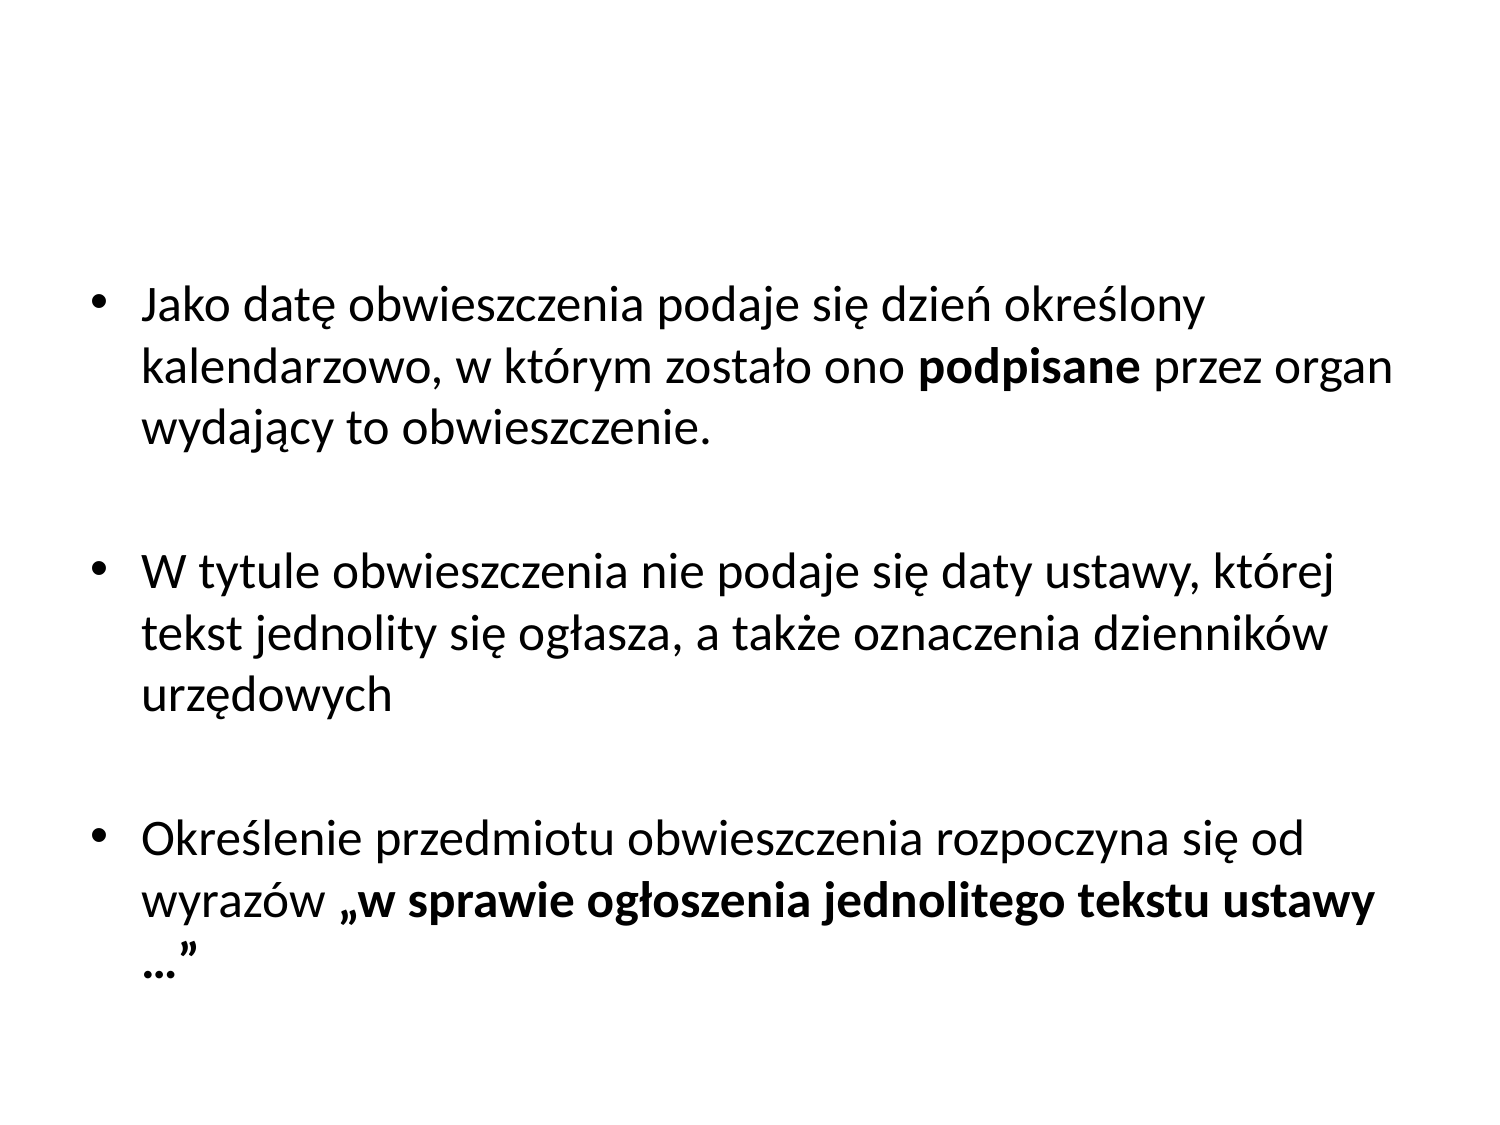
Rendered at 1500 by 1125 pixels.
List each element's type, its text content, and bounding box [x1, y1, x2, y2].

list Jako datę obwieszczenia podaje się dzień określony kalendarzowo, w którym zostało ono podpisane przez organ wydający to obwieszczenie. W tytule obwieszczenia nie podaje się daty ustawy, której tekst jednolity się ogłasza, a także oznaczenia dzienników urzędowych Określenie przedmiotu obwieszczenia rozpoczyna się od wyrazów „w sprawie ogłoszenia jednolitego tekstu ustawy …” [75, 262, 1425, 1005]
